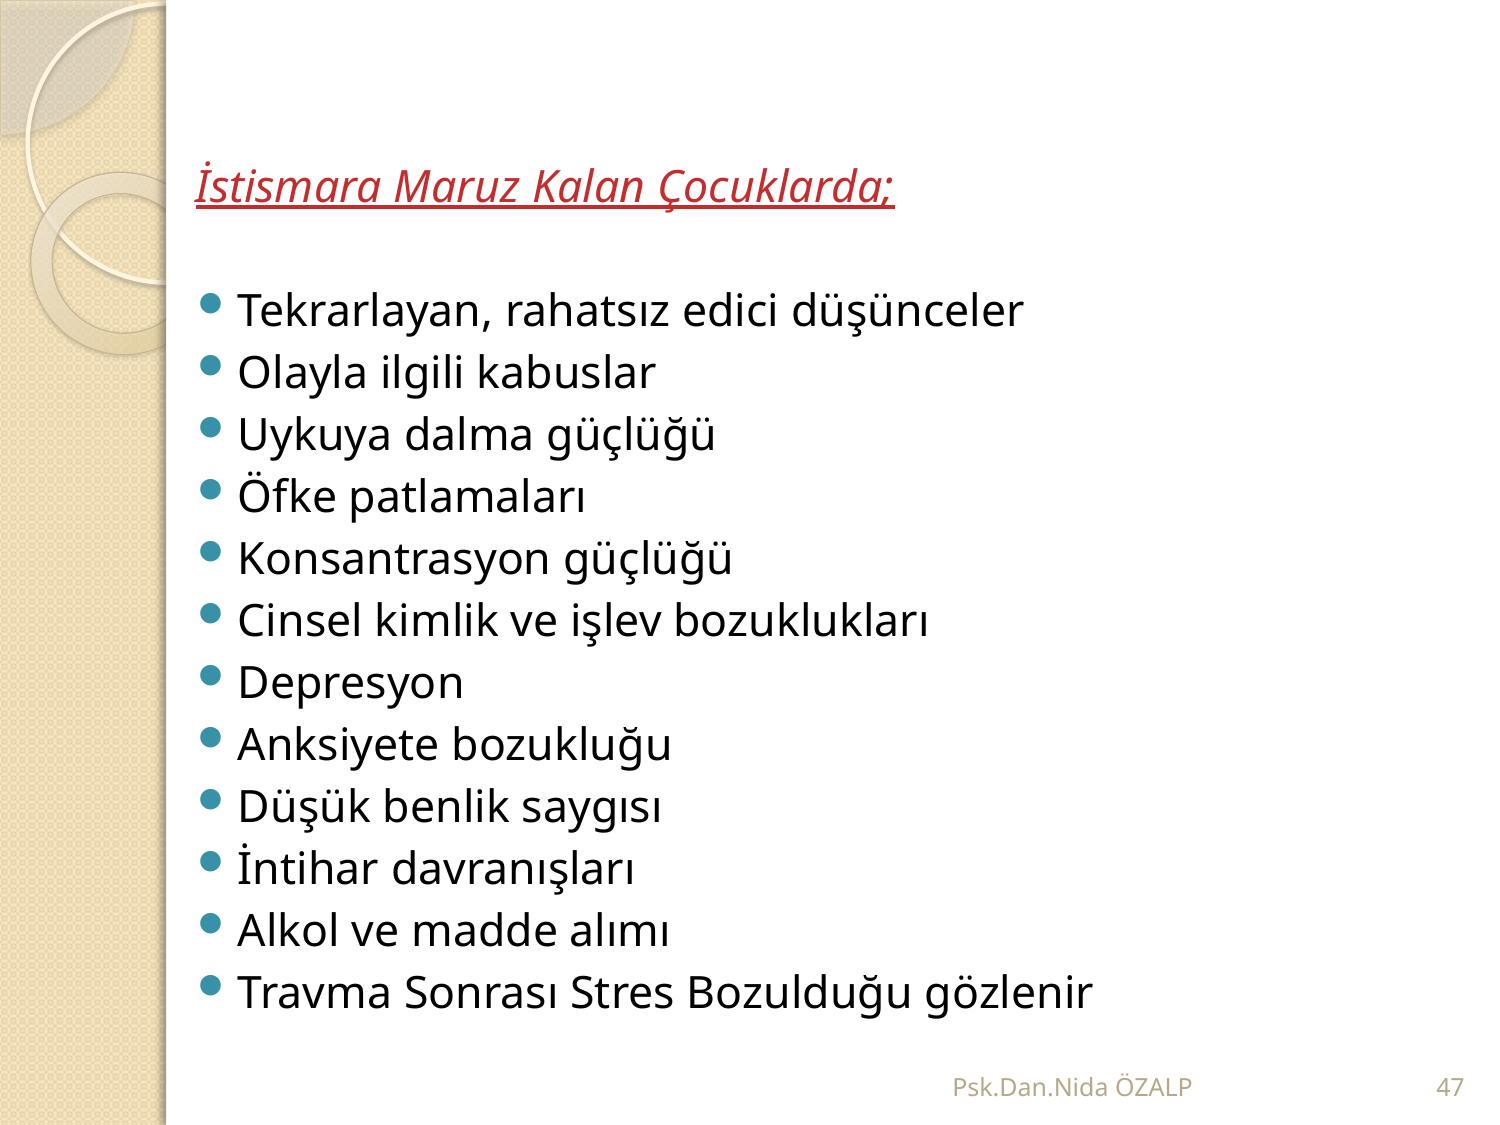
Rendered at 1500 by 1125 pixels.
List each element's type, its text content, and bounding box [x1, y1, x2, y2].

list İstismara Maruz Kalan Çocuklarda; Tekrarlayan, rahatsız edici düşünceler Olayla ilgili kabuslar Uykuya dalma güçlüğü Öfke patlamaları Konsantrasyon güçlüğü Cinsel kimlik ve işlev bozuklukları Depresyon Anksiyete bozukluğu Düşük benlik saygısı İntihar davranışları Alkol ve madde alımı Travma Sonrası Stres Bozulduğu gözlenir [171, 149, 1283, 1035]
slide_number 47 [1413, 1034, 1488, 1113]
footer Psk.Dan.Nida ÖZALP [937, 1034, 1413, 1113]
